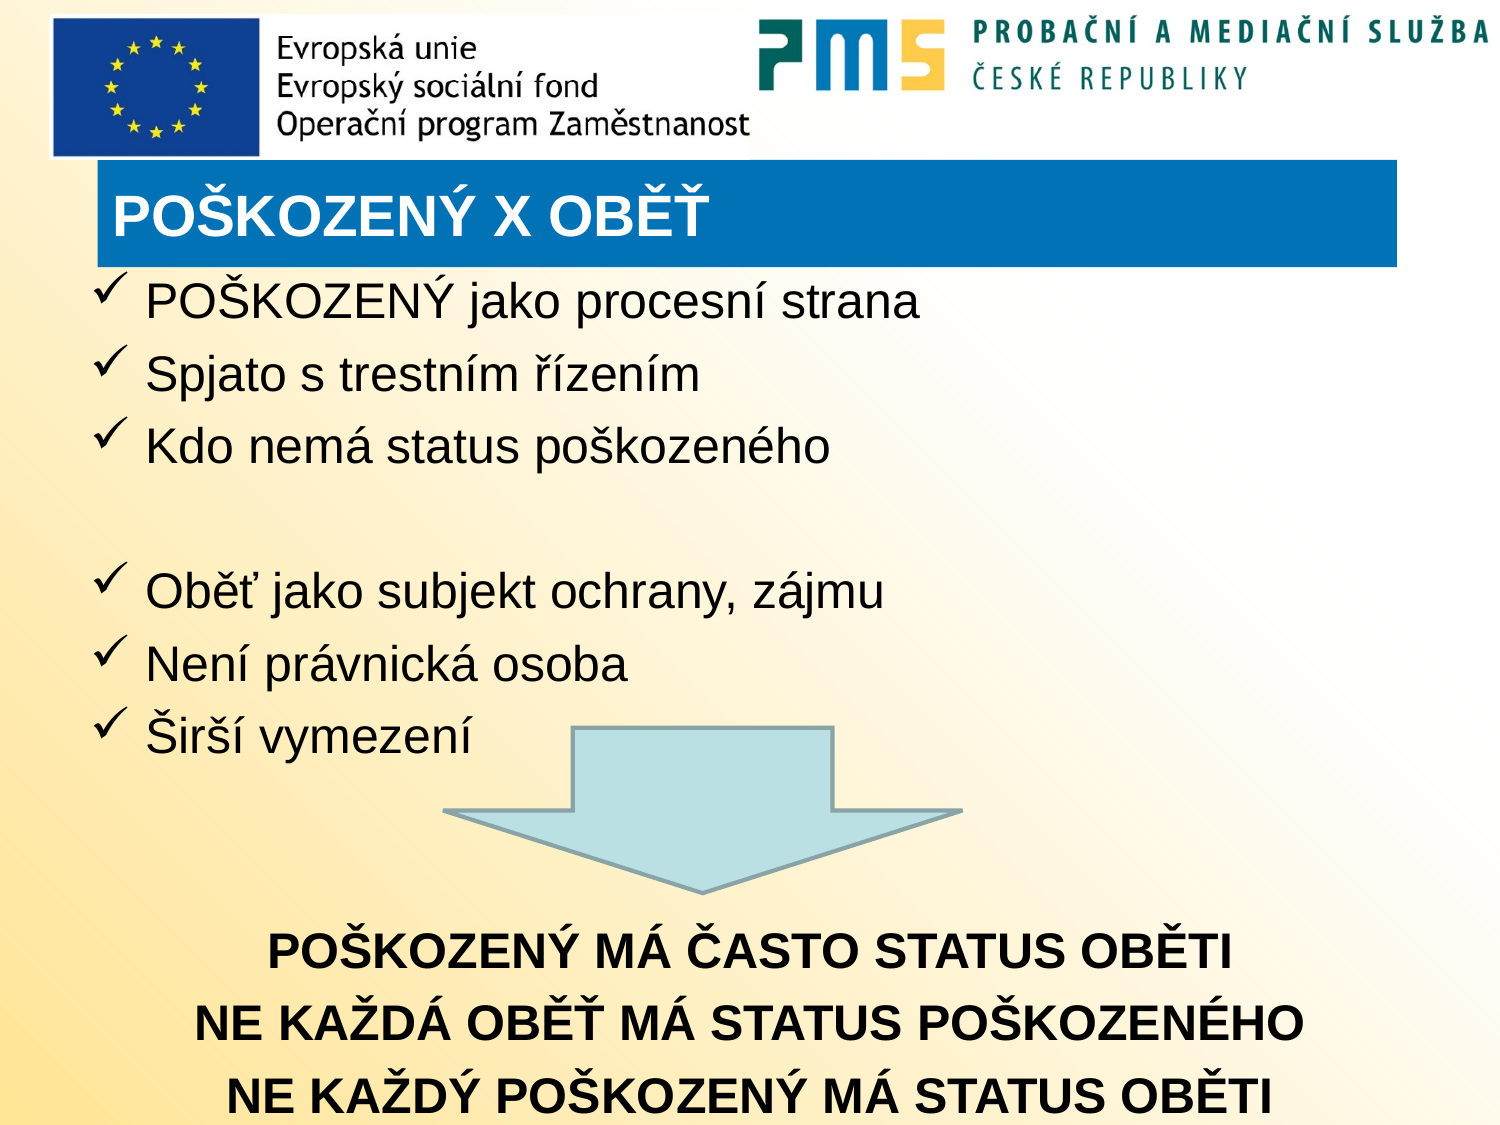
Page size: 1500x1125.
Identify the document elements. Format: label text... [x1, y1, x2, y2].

text_box POŠKOZENÝ jako procesní strana Spjato s trestním řízením Kdo nemá status poškozeného Oběť jako subjekt ochrany, zájmu Není právnická osoba Širší vymezení POŠKOZENÝ MÁ ČASTO STATUS OBĚTI NE KAŽDÁ OBĚŤ MÁ STATUS POŠKOZENÉHO NE KAŽDÝ POŠKOZENÝ MÁ STATUS OBĚTI [74, 261, 1425, 1004]
text_box POŠKOZENÝ X OBĚŤ [97, 159, 1397, 261]
picture [0, 0, 1500, 1125]
text_box [442, 727, 963, 894]
